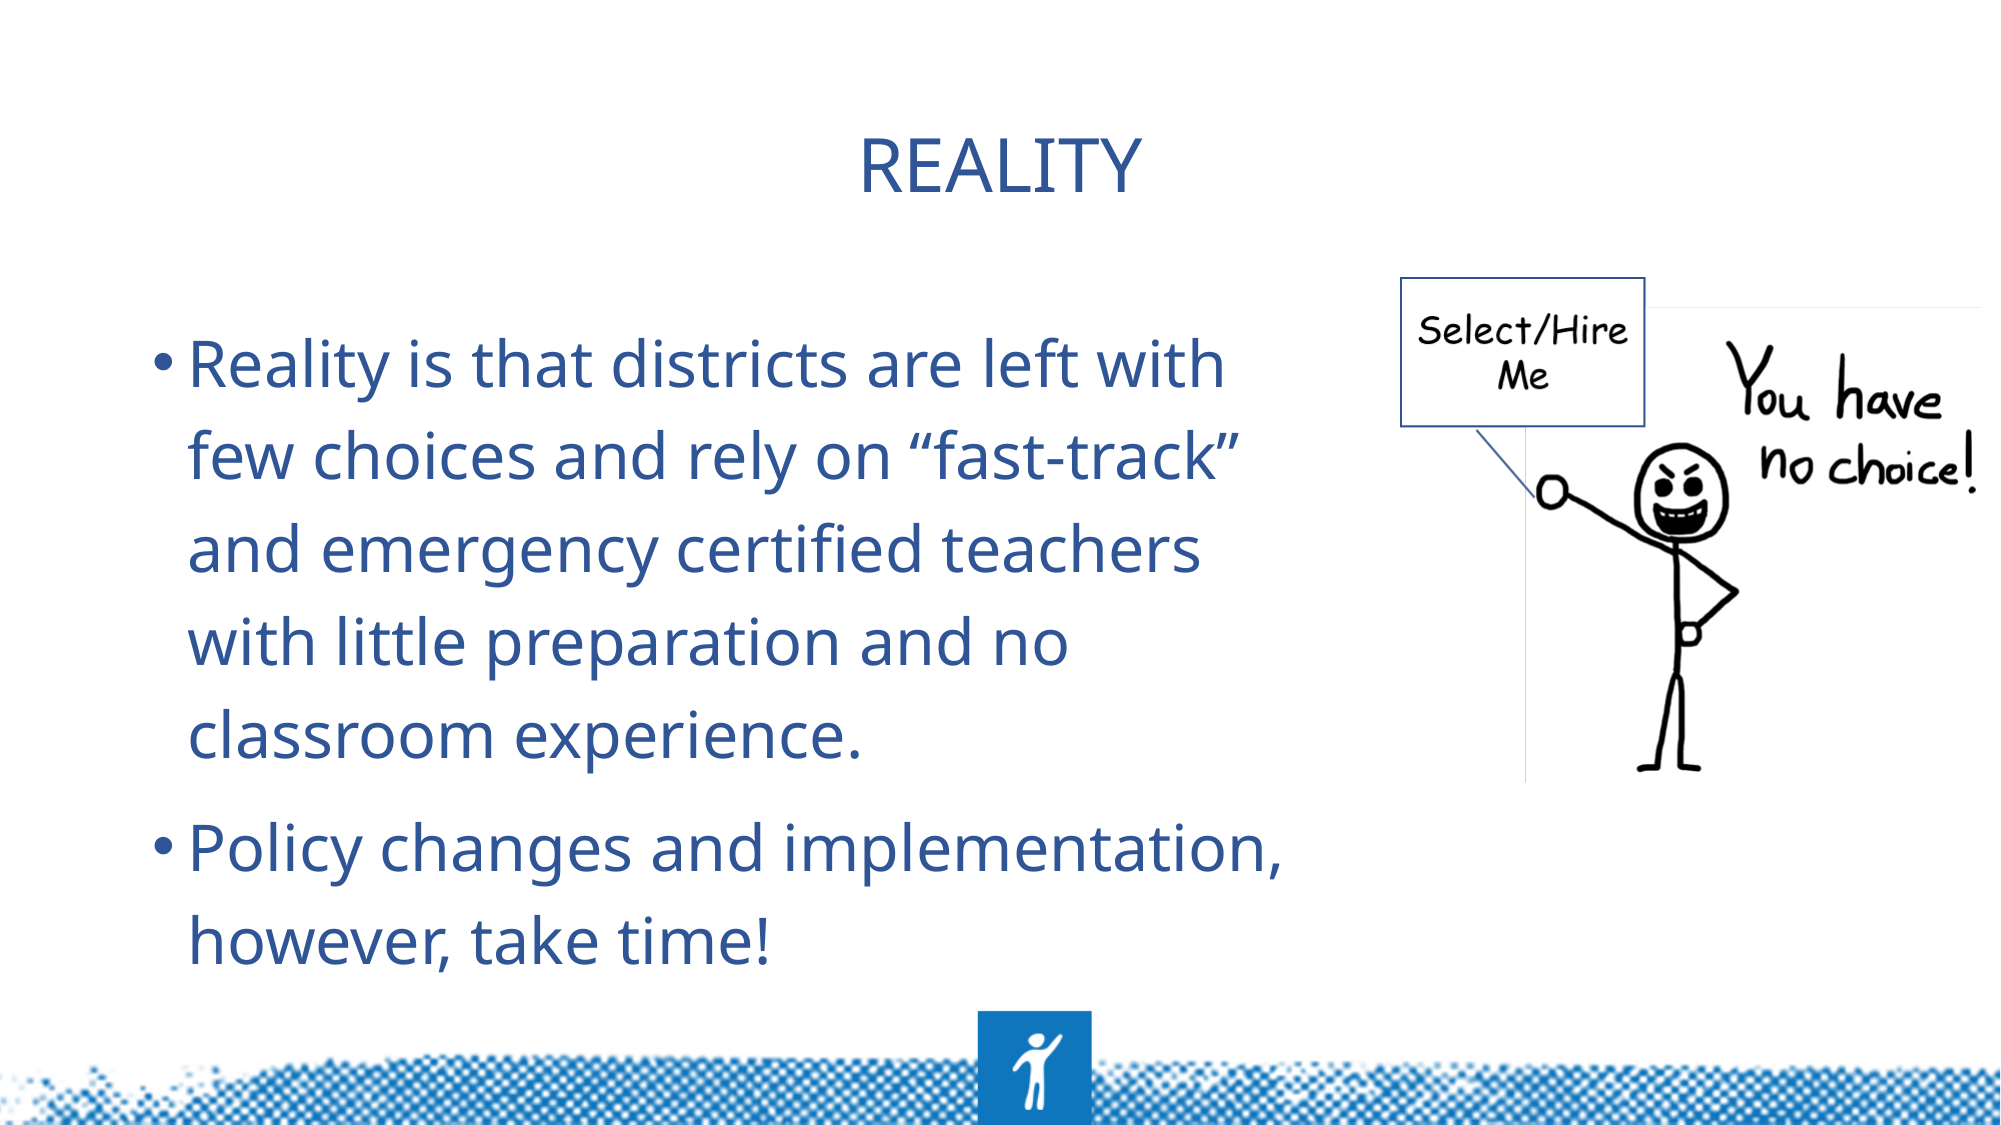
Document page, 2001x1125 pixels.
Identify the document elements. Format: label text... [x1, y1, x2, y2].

picture [0, 0, 2001, 1125]
title Reality [137, 59, 1863, 278]
list Reality is that districts are left with few choices and rely on “fast-track” and emergency certified teachers with little preparation and no classroom experience. Policy changes and implementation, however, take time! [137, 299, 1339, 994]
